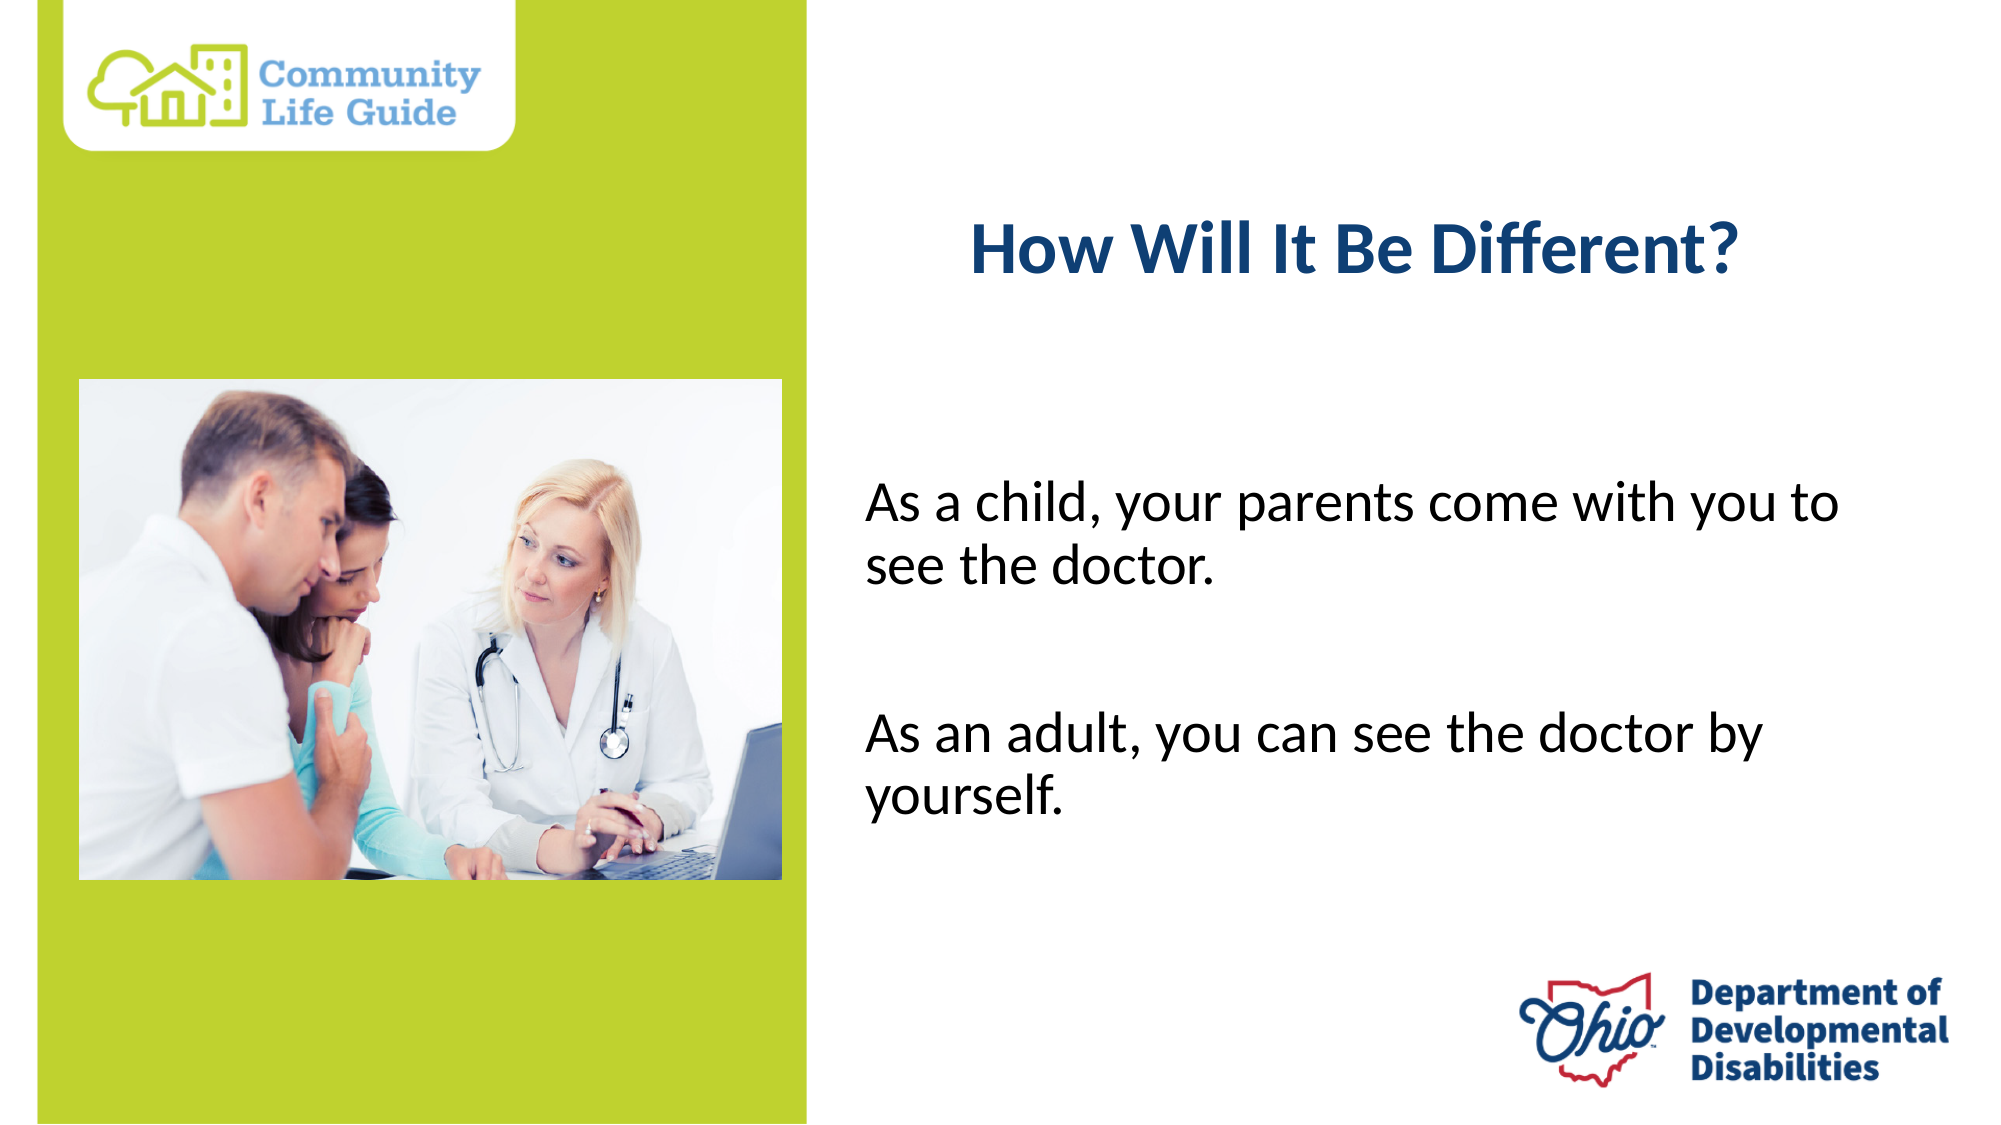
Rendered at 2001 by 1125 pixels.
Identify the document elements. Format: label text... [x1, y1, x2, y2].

list As a child, your parents come with you to see the doctor. As an adult, you can see the doctor by yourself. [850, 337, 1863, 962]
title How Will It Be Different? [850, 161, 1863, 337]
picture [0, 0, 2001, 1125]
